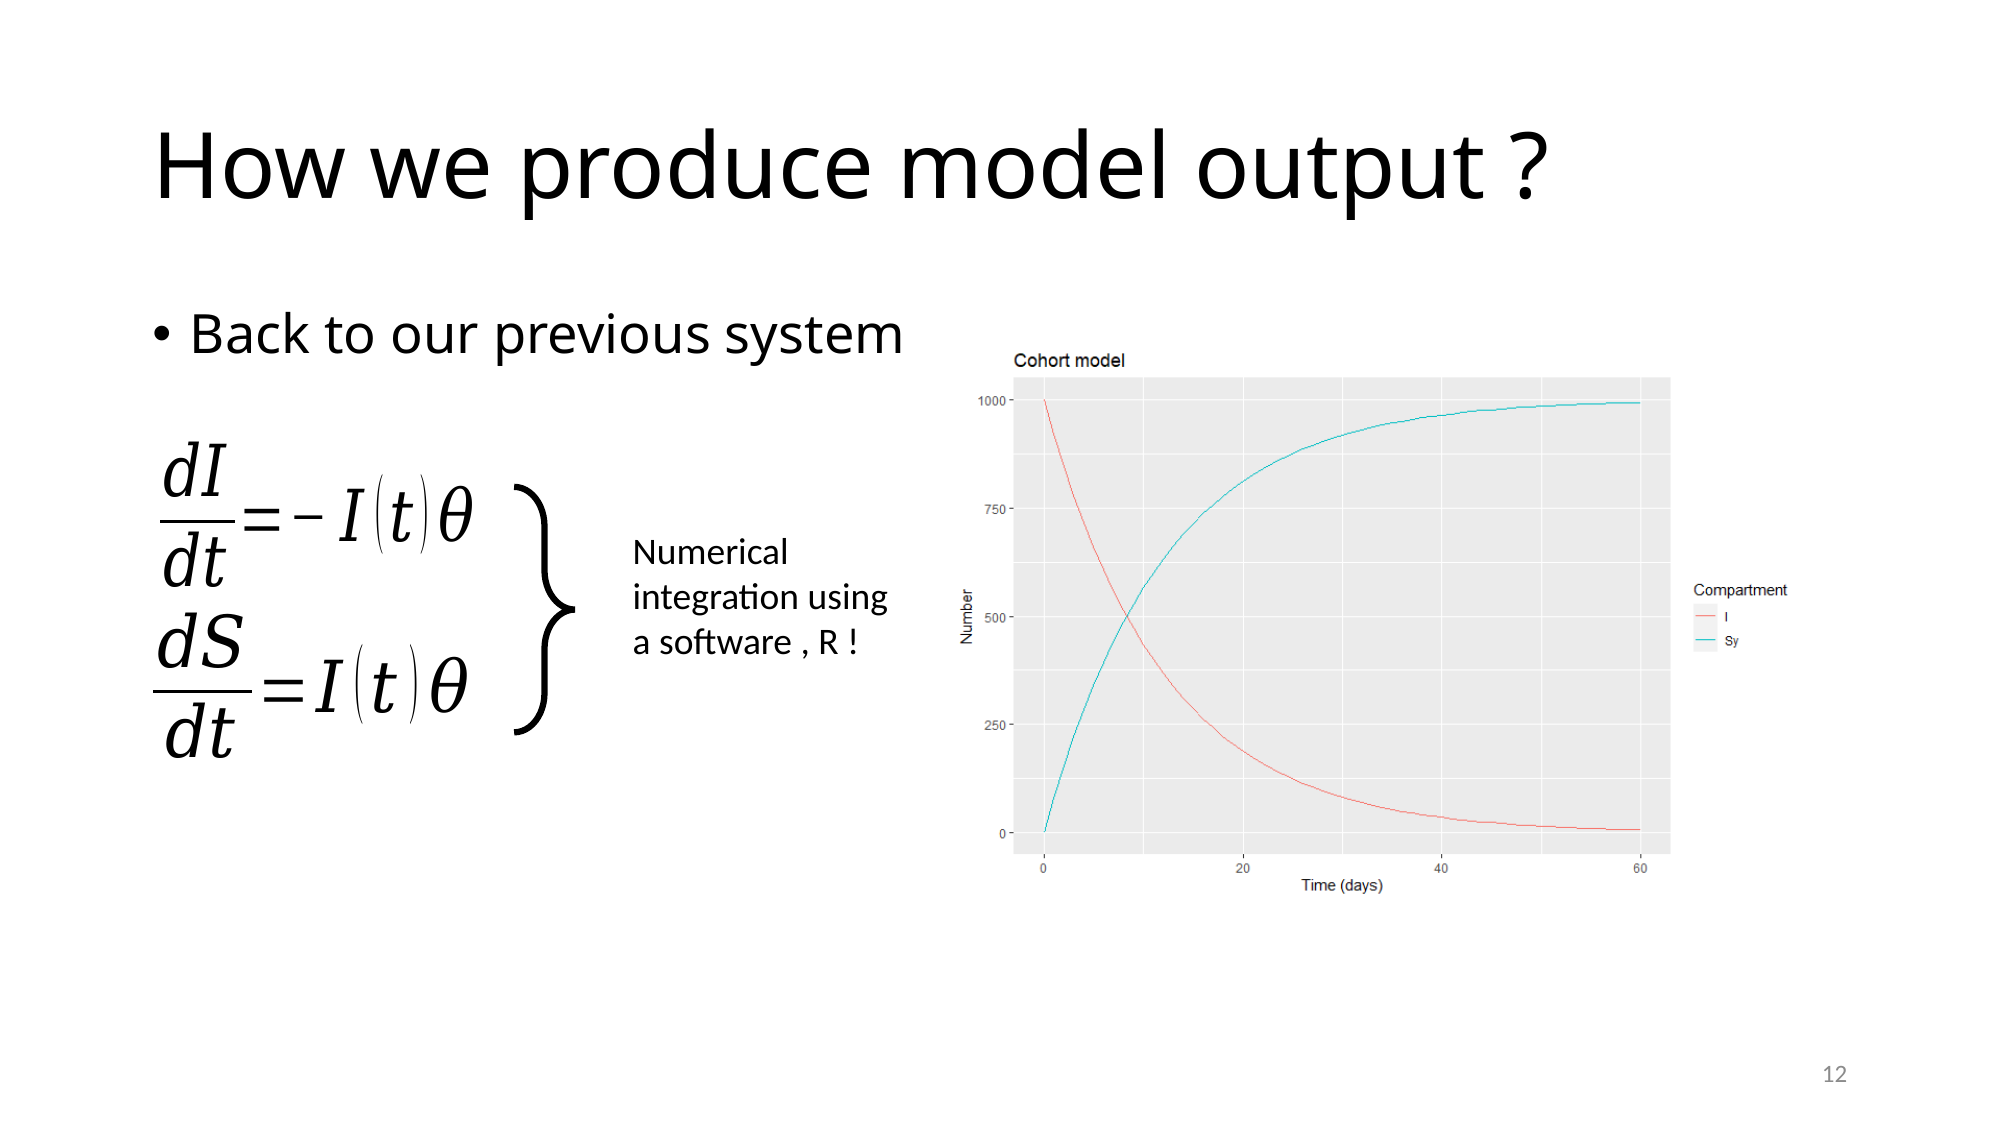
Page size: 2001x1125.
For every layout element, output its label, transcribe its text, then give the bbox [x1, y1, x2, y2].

slide_number 12 [1412, 1042, 1863, 1103]
text_box [514, 486, 575, 733]
title How we produce model output ? [137, 59, 1863, 278]
picture [951, 344, 1803, 901]
text_box Numerical integration using a software , R ! [617, 519, 922, 669]
list Back to our previous system [137, 299, 1863, 675]
